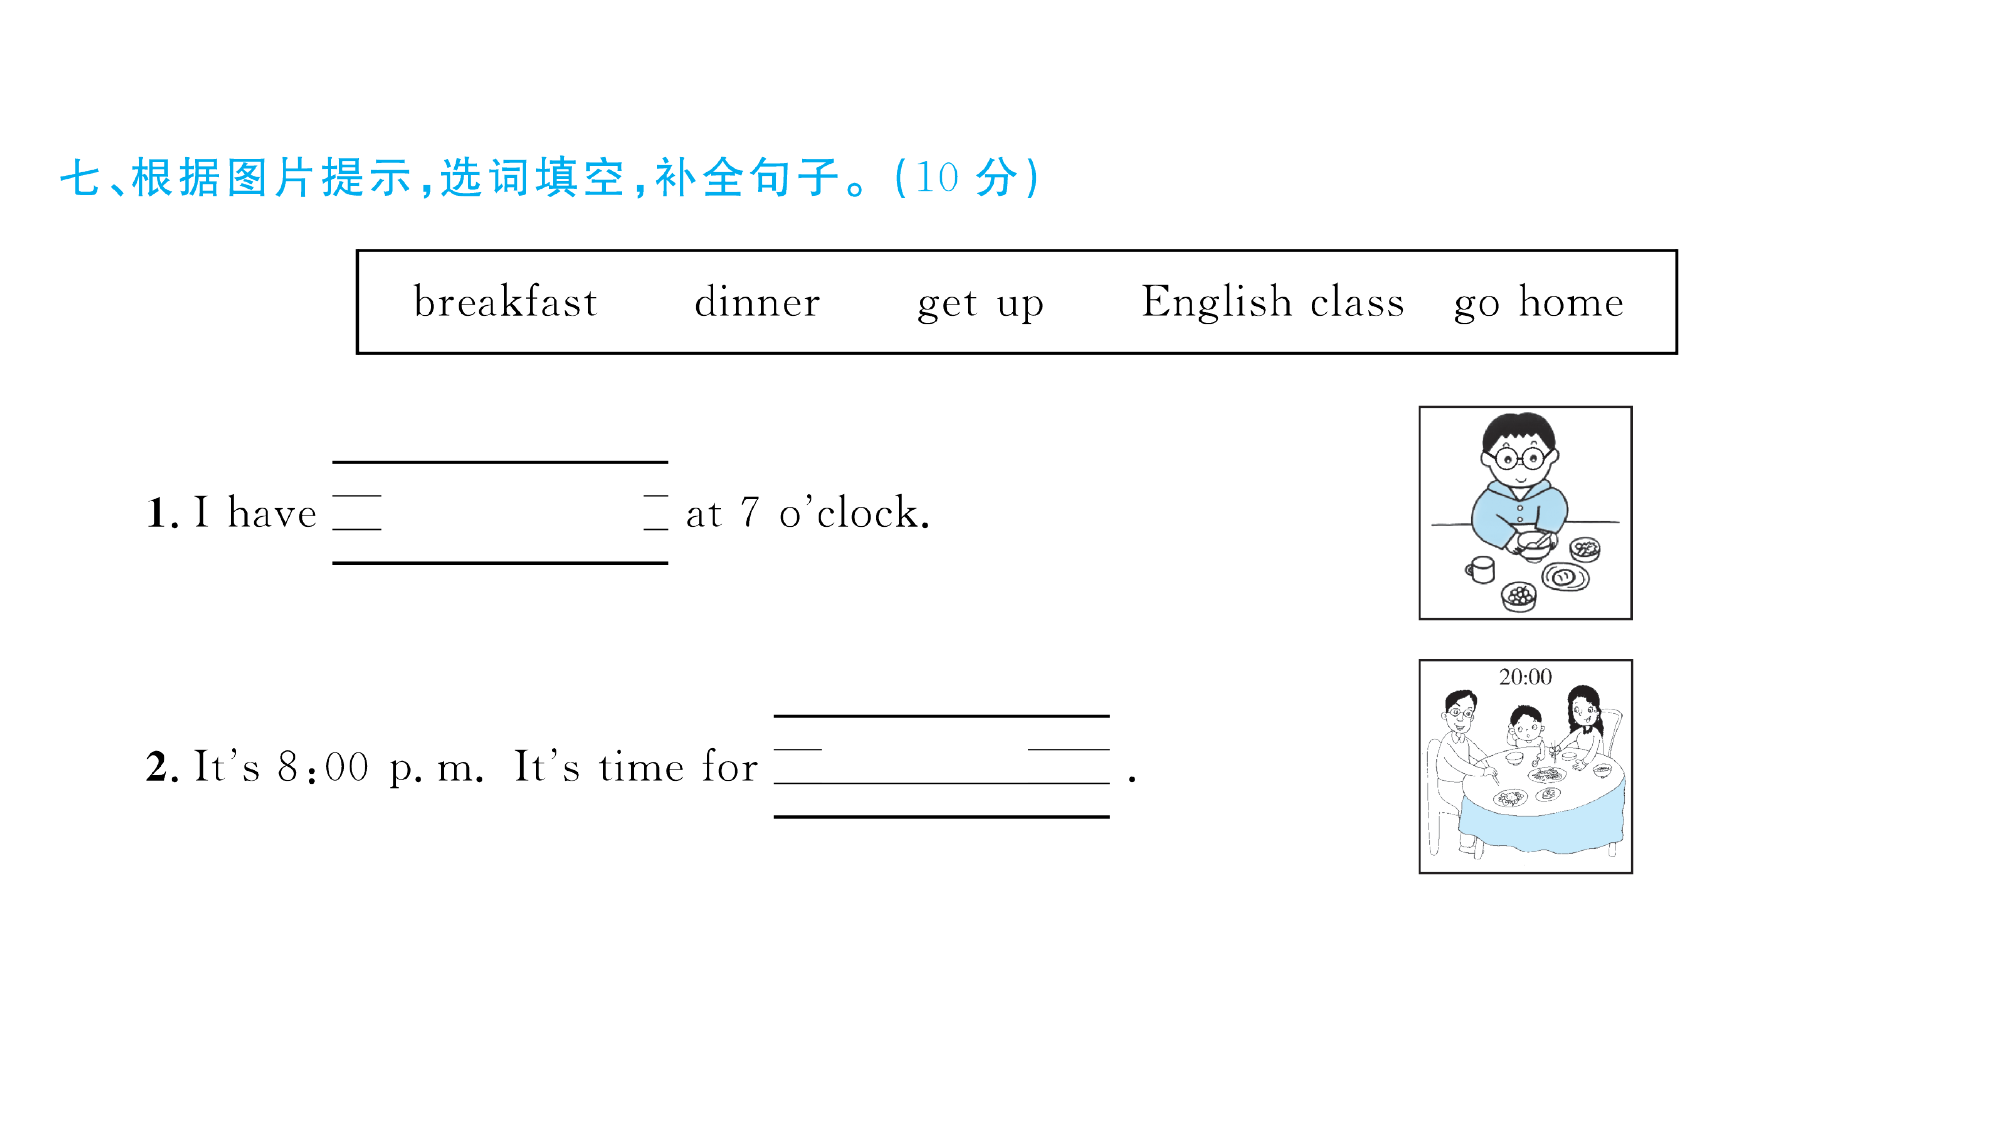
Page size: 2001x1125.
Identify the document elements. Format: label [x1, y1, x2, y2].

picture [56, 132, 2000, 899]
